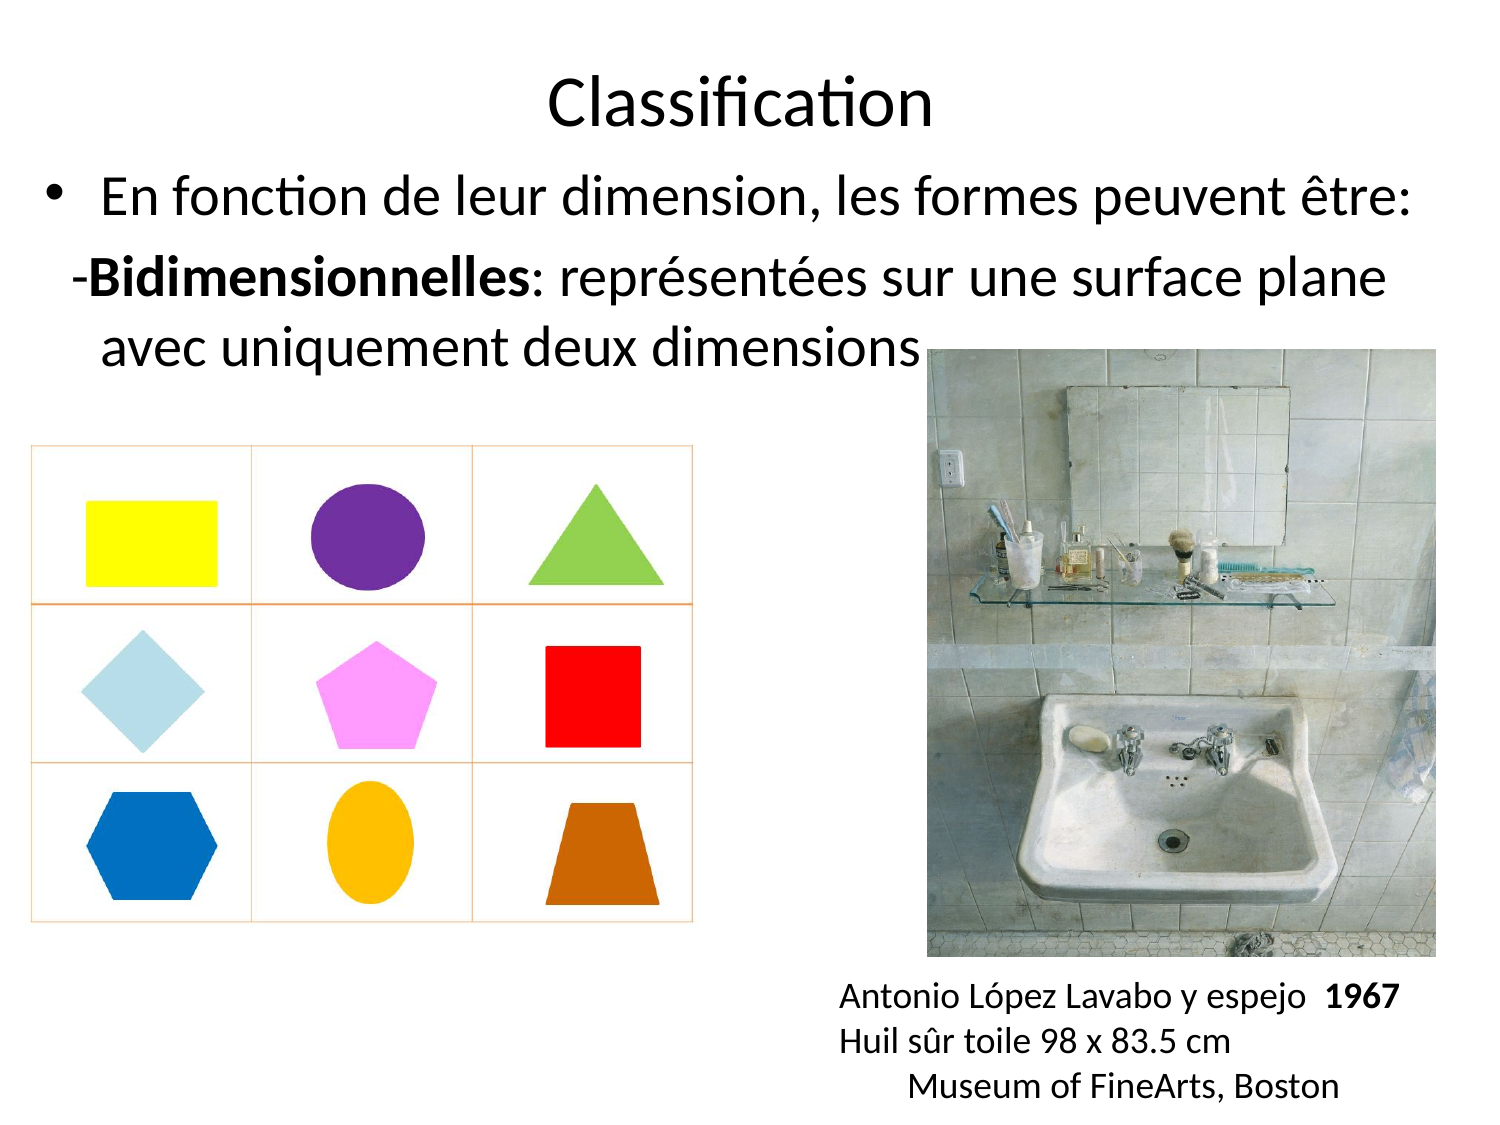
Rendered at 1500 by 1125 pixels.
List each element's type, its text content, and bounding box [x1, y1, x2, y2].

title Classification [75, 45, 1425, 149]
text_box Antonio López Lavabo y espejo 1967 Huil sûr toile 98 x 83.5 cm Museum of FineArts, Boston [824, 964, 1416, 1125]
list En fonction de leur dimension, les formes peuvent être: -Bidimensionnelles: représentées sur une surface plane avec uniquement deux dimensions [29, 149, 1459, 1005]
picture [0, 408, 711, 941]
picture [926, 349, 1436, 957]
